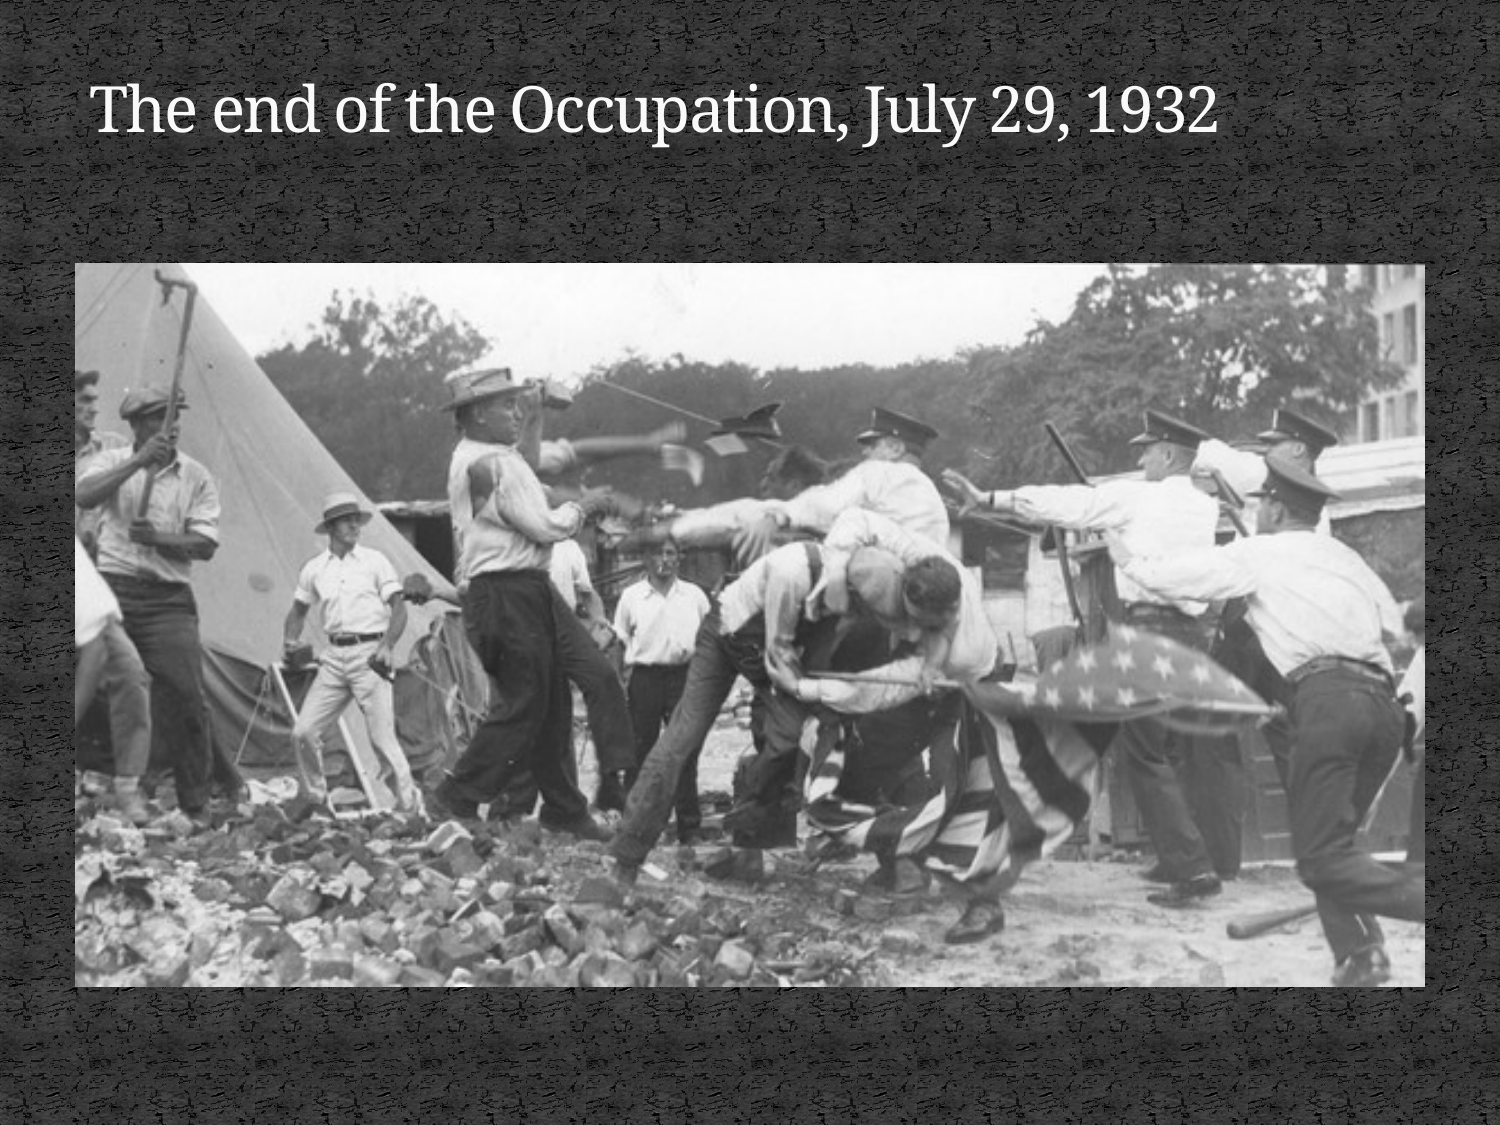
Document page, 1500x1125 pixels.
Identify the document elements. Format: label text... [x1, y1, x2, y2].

title The end of the Occupation, July 29, 1932 [74, 24, 1425, 153]
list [77, 252, 1424, 998]
